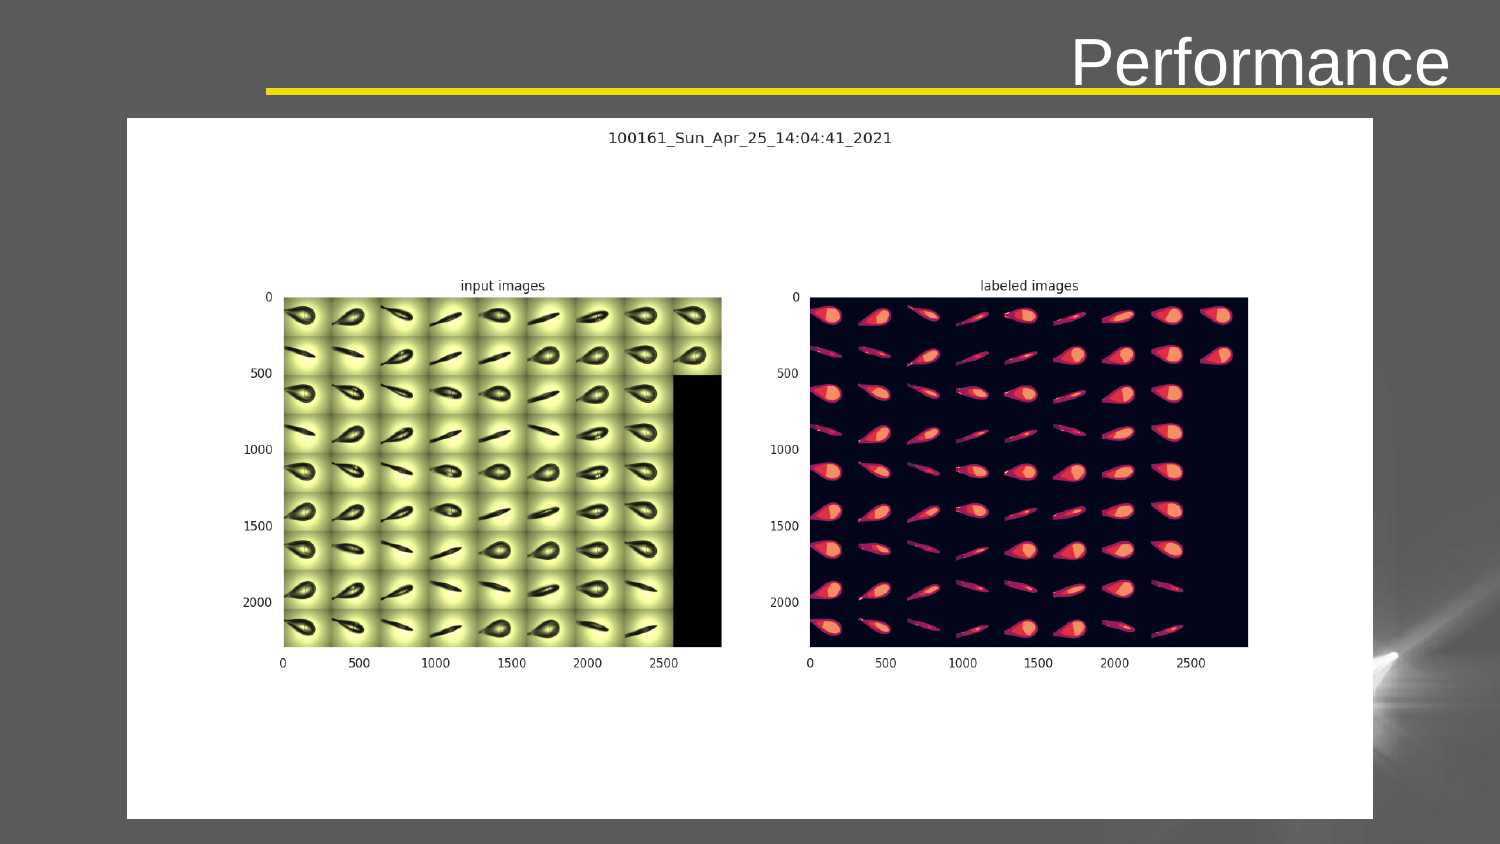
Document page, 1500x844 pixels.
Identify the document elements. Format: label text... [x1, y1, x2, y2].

picture [0, 0, 1500, 844]
title Performance [283, 24, 1467, 94]
